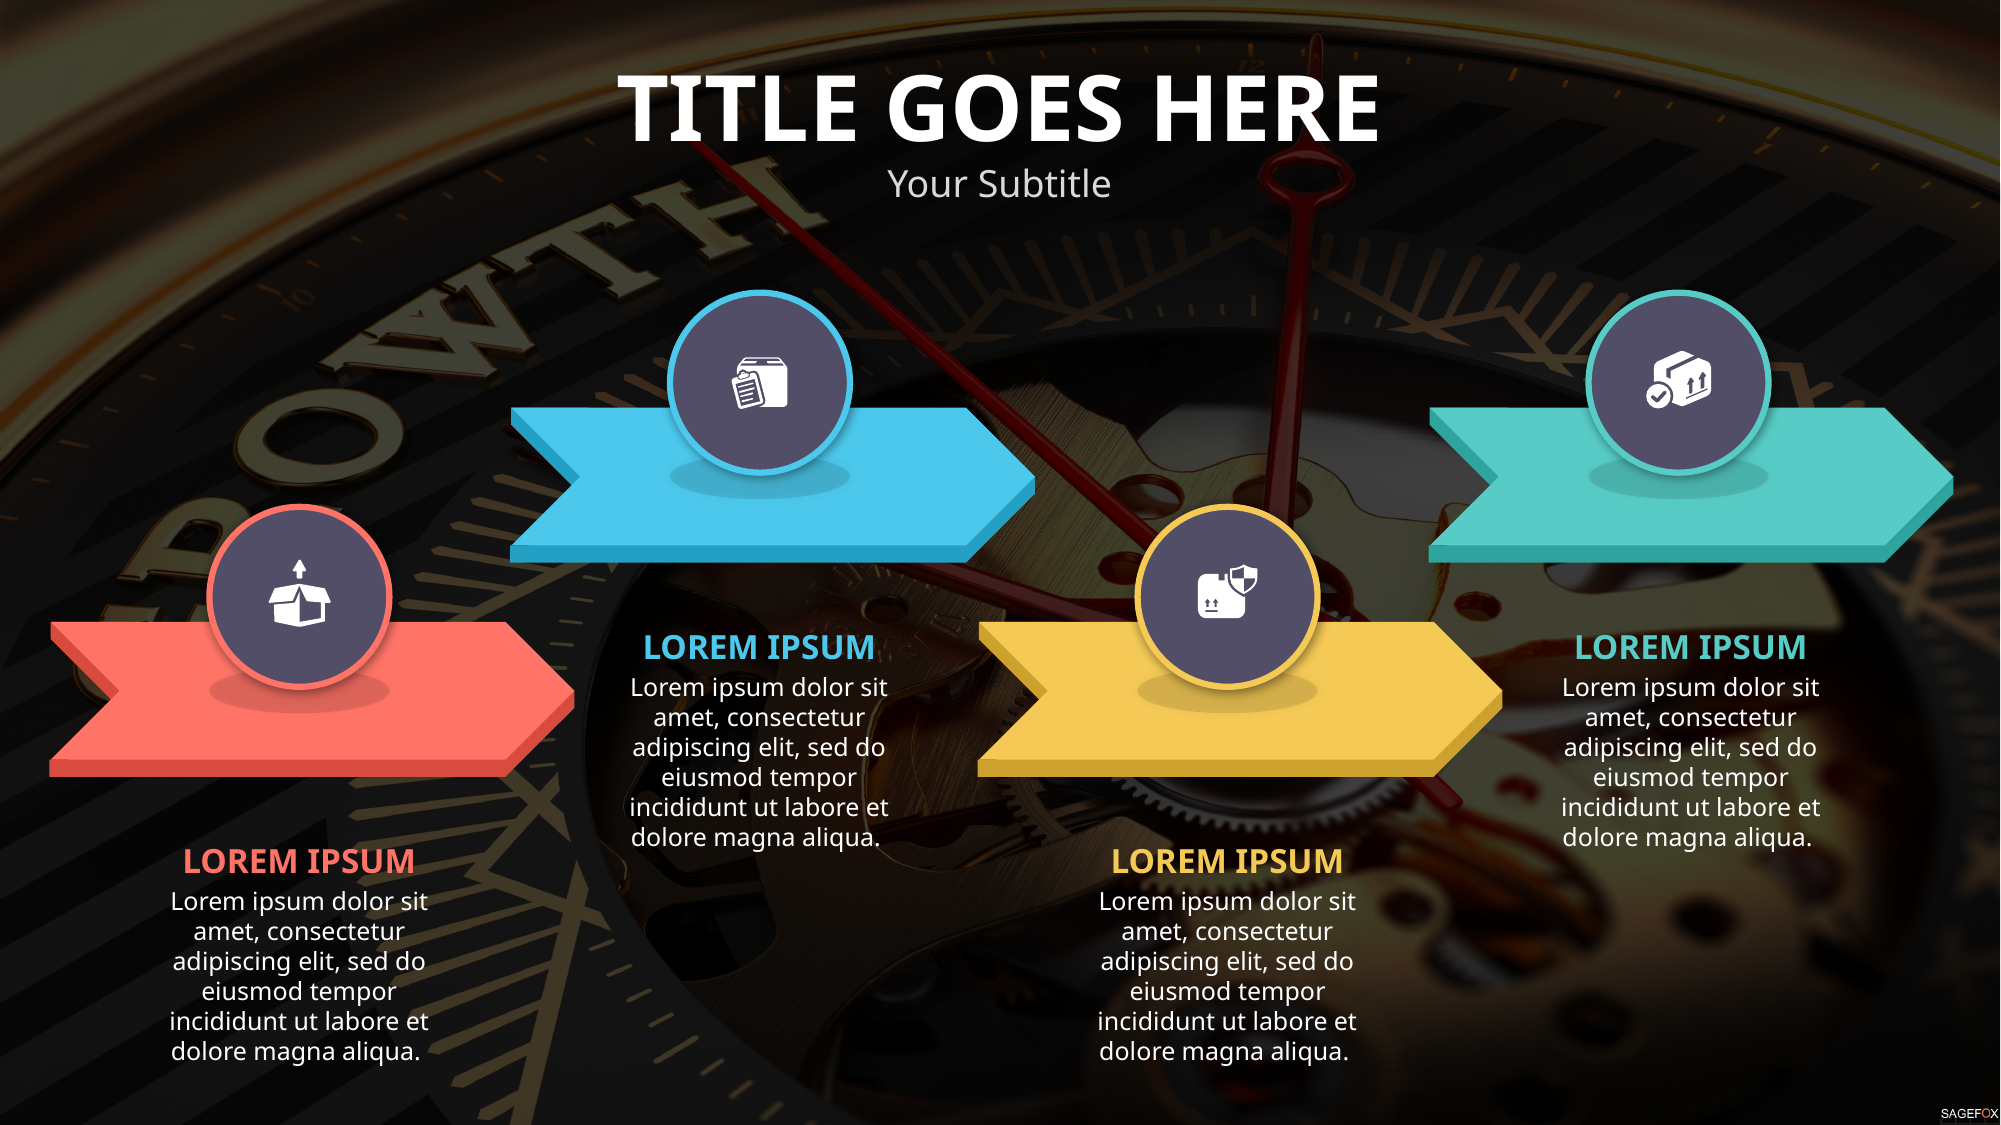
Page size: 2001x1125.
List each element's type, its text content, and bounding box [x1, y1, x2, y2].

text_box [1428, 407, 1954, 563]
text_box LOREM IPSUM Lorem ipsum dolor sit amet, consectetur adipiscing elit, sed do eiusmod tempor incididunt ut labore et dolore magna aliqua. [1518, 618, 1864, 859]
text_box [49, 621, 575, 777]
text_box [209, 506, 390, 714]
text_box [1588, 292, 1769, 499]
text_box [1137, 506, 1318, 714]
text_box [977, 621, 1503, 777]
text_box LOREM IPSUM Lorem ipsum dolor sit amet, consectetur adipiscing elit, sed do eiusmod tempor incididunt ut labore et dolore magna aliqua. [1055, 833, 1401, 1073]
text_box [669, 292, 850, 499]
text_box LOREM IPSUM Lorem ipsum dolor sit amet, consectetur adipiscing elit, sed do eiusmod tempor incididunt ut labore et dolore magna aliqua. [126, 833, 472, 1073]
text_box LOREM IPSUM Lorem ipsum dolor sit amet, consectetur adipiscing elit, sed do eiusmod tempor incididunt ut labore et dolore magna aliqua. [586, 619, 932, 859]
picture [0, 0, 2001, 1125]
text_box TITLE GOES HERE Your Subtitle [548, 42, 1452, 212]
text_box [509, 407, 1035, 563]
